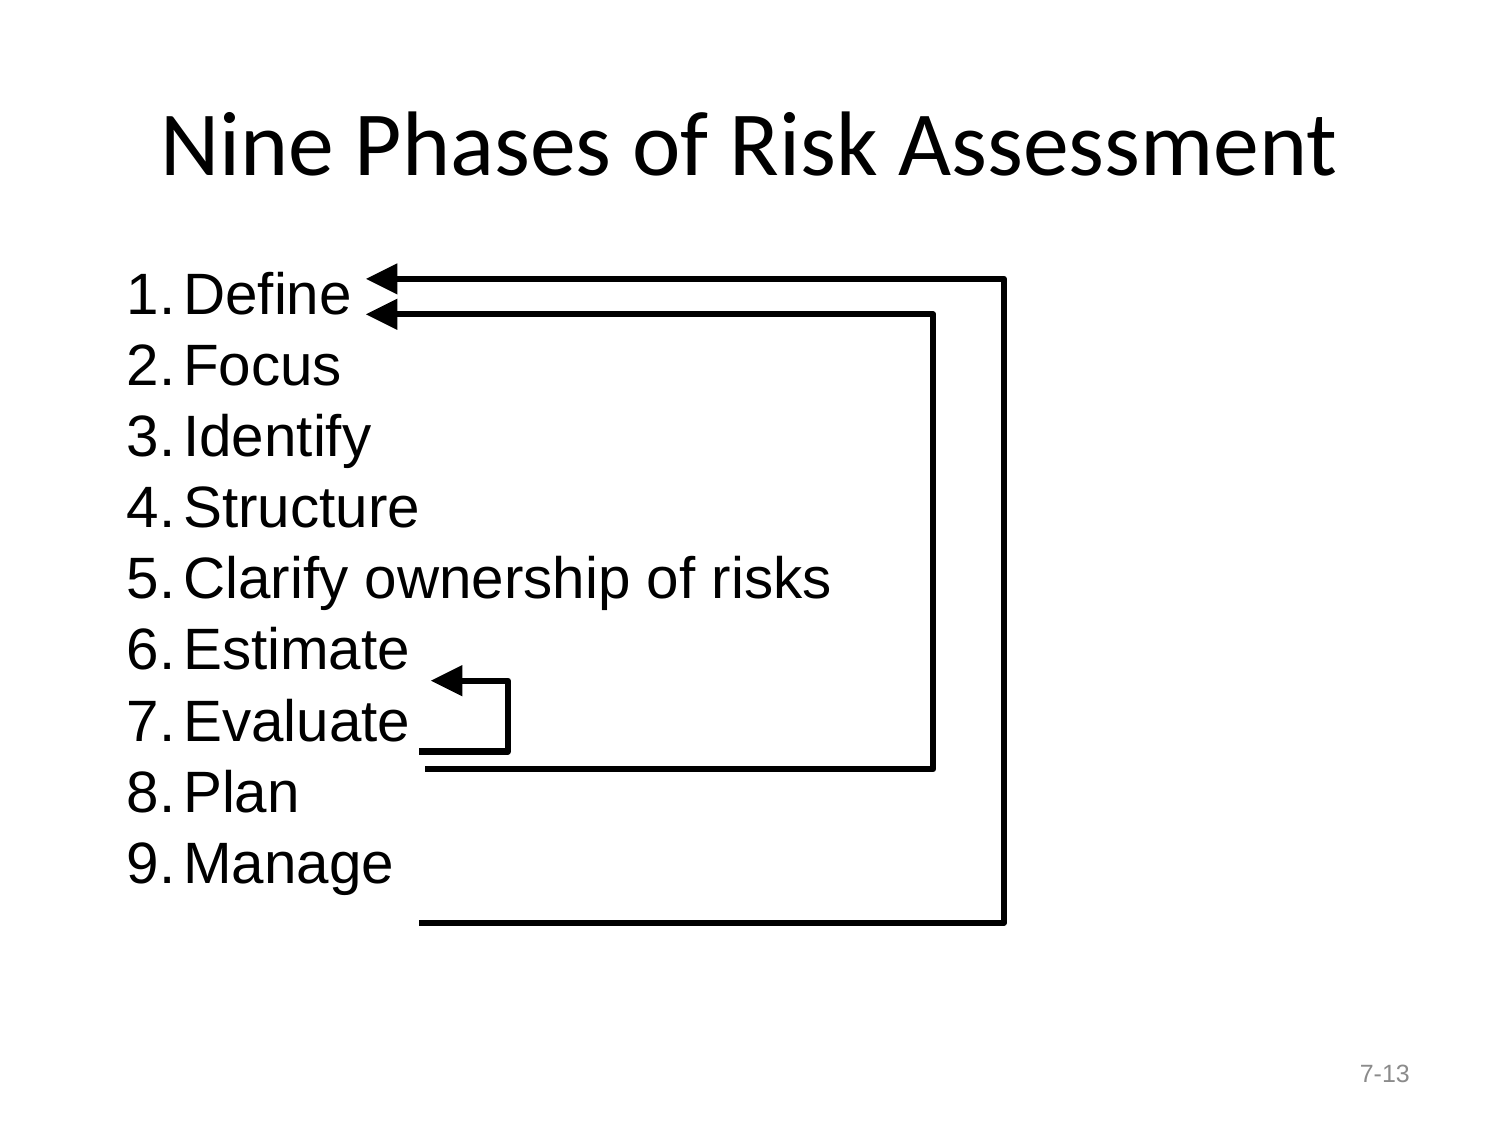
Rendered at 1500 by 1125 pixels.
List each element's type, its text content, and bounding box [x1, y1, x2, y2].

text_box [111, 272, 1005, 948]
title Nine Phases of Risk Assessment [75, 45, 1425, 233]
slide_number 7-13 [1074, 1042, 1425, 1103]
